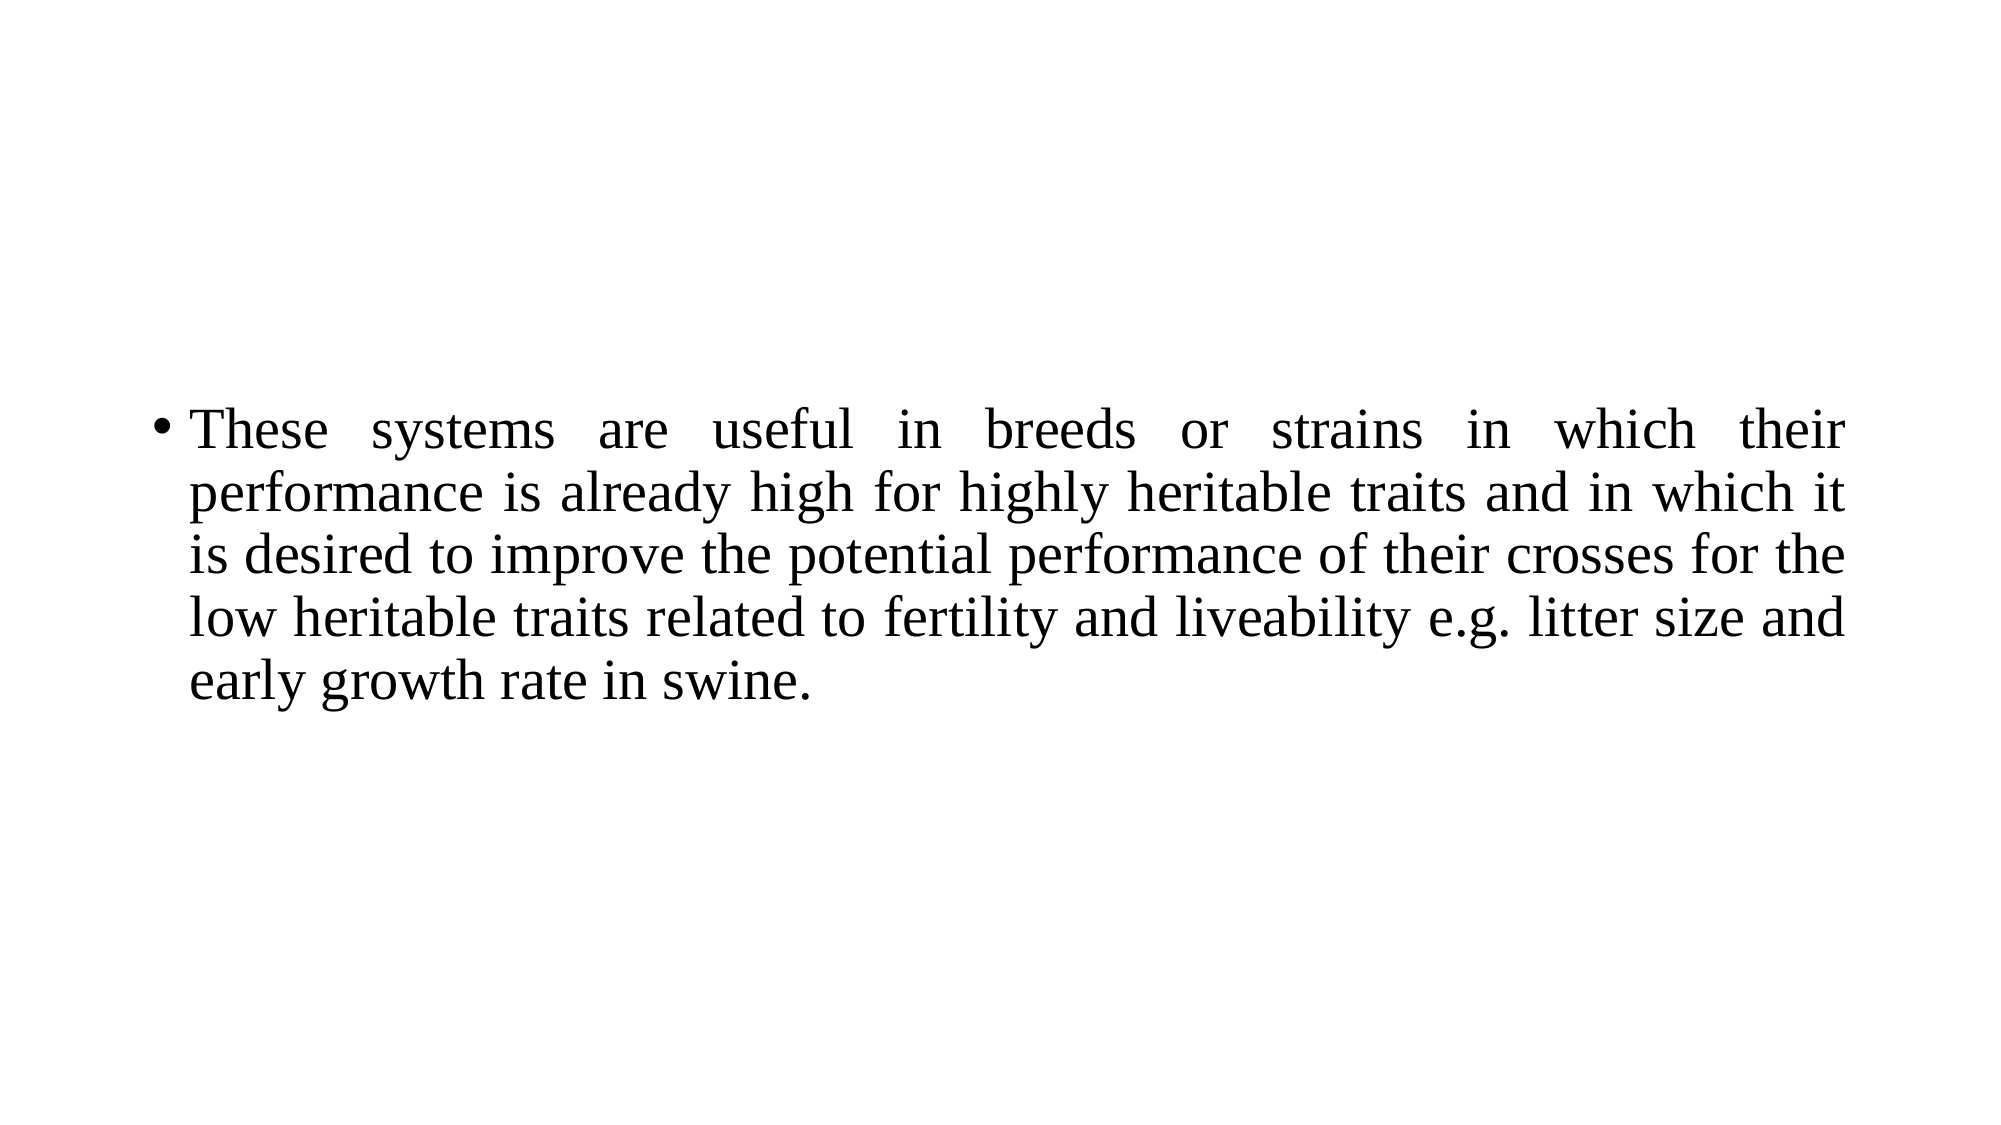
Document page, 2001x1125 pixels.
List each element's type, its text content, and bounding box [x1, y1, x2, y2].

list These systems are useful in breeds or strains in which their performance is already high for highly heritable traits and in which it is desired to improve the potential performance of their crosses for the low heritable traits related to fertility and liveability e.g. litter size and early growth rate in swine. [137, 299, 1863, 1014]
